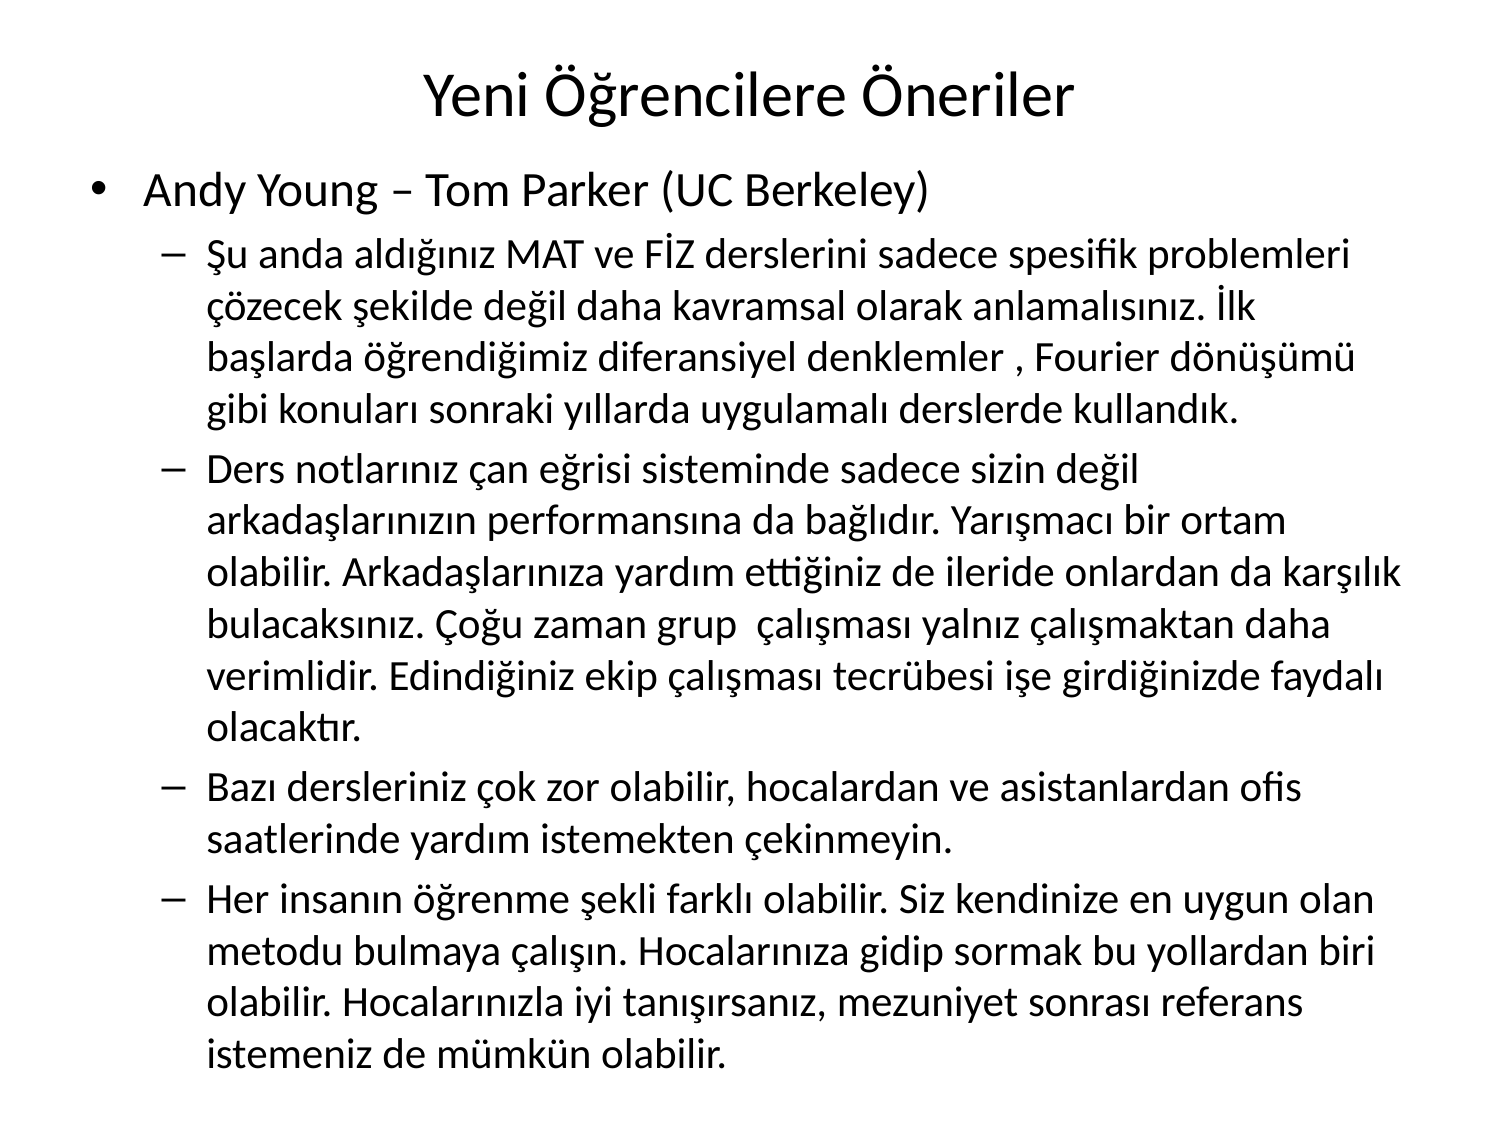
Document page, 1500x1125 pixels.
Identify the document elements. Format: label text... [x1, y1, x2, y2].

title Yeni Öğrencilere Öneriler [75, 45, 1425, 138]
list Andy Young – Tom Parker (UC Berkeley) Şu anda aldığınız MAT ve FİZ derslerini sadece spesifik problemleri çözecek şekilde değil daha kavramsal olarak anlamalısınız. İlk başlarda öğrendiğimiz diferansiyel denklemler , Fourier dönüşümü gibi konuları sonraki yıllarda uygulamalı derslerde kullandık. Ders notlarınız çan eğrisi sisteminde sadece sizin değil arkadaşlarınızın performansına da bağlıdır. Yarışmacı bir ortam olabilir. Arkadaşlarınıza yardım ettiğiniz de ileride onlardan da karşılık bulacaksınız. Çoğu zaman grup çalışması yalnız çalışmaktan daha verimlidir. Edindiğiniz ekip çalışması tecrübesi işe girdiğinizde faydalı olacaktır. Bazı dersleriniz çok zor olabilir, hocalardan ve asistanlardan ofis saatlerinde yardım istemekten çekinmeyin. Her insanın öğrenme şekli farklı olabilir. Siz kendinize en uygun olan metodu bulmaya çalışın. Hocalarınıza gidip sormak bu yollardan biri olabilir. Hocalarınızla iyi tanışırsanız, mezuniyet sonrası referans istemeniz de mümkün olabilir. [75, 149, 1425, 1088]
